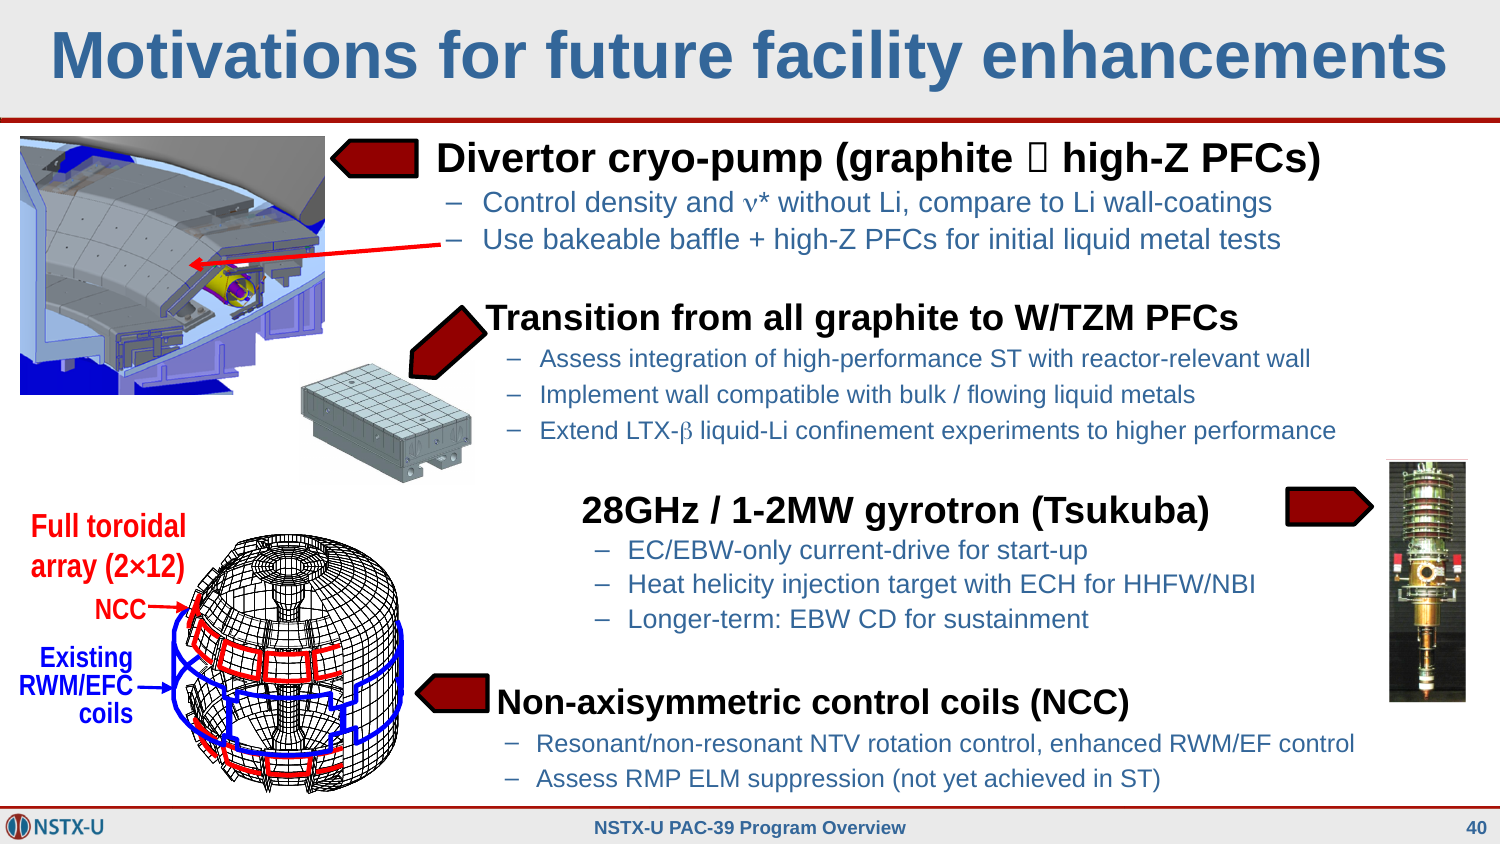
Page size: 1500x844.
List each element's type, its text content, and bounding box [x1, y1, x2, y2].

picture [0, 119, 1500, 123]
list Divertor cryo-pump (graphite  high-Z PFCs) Control density and n* without Li, compare to Li wall-coatings Use bakeable baffle + high-Z PFCs for initial liquid metal tests [383, 123, 1475, 267]
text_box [188, 244, 441, 266]
text_box 28GHz / 1-2MW gyrotron (Tsukuba) EC/EBW-only current-drive for start-up Heat helicity injection target with ECH for HHFW/NBI Longer-term: EBW CD for sustainment [545, 477, 1381, 645]
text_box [0, 496, 408, 795]
text_box Non-axisymmetric control coils (NCC) Resonant/non-resonant NTV rotation control, enhanced RWM/EF control Assess RMP ELM suppression (not yet achieved in ST) [449, 671, 1500, 805]
text_box [1285, 486, 1375, 527]
text_box Transition from all graphite to W/TZM PFCs Assess integration of high-performance ST with reactor-relevant wall Implement wall compatible with bulk / flowing liquid metals Extend LTX-b liquid-Li confinement experiments to higher performance [449, 285, 1481, 457]
picture [1386, 459, 1469, 705]
text_box [299, 360, 475, 485]
picture [20, 135, 325, 395]
text_box [329, 138, 419, 179]
text_box [408, 304, 488, 380]
text_box [414, 673, 490, 714]
title Motivations for future facility enhancements [0, 0, 1500, 119]
picture [0, 806, 1500, 844]
